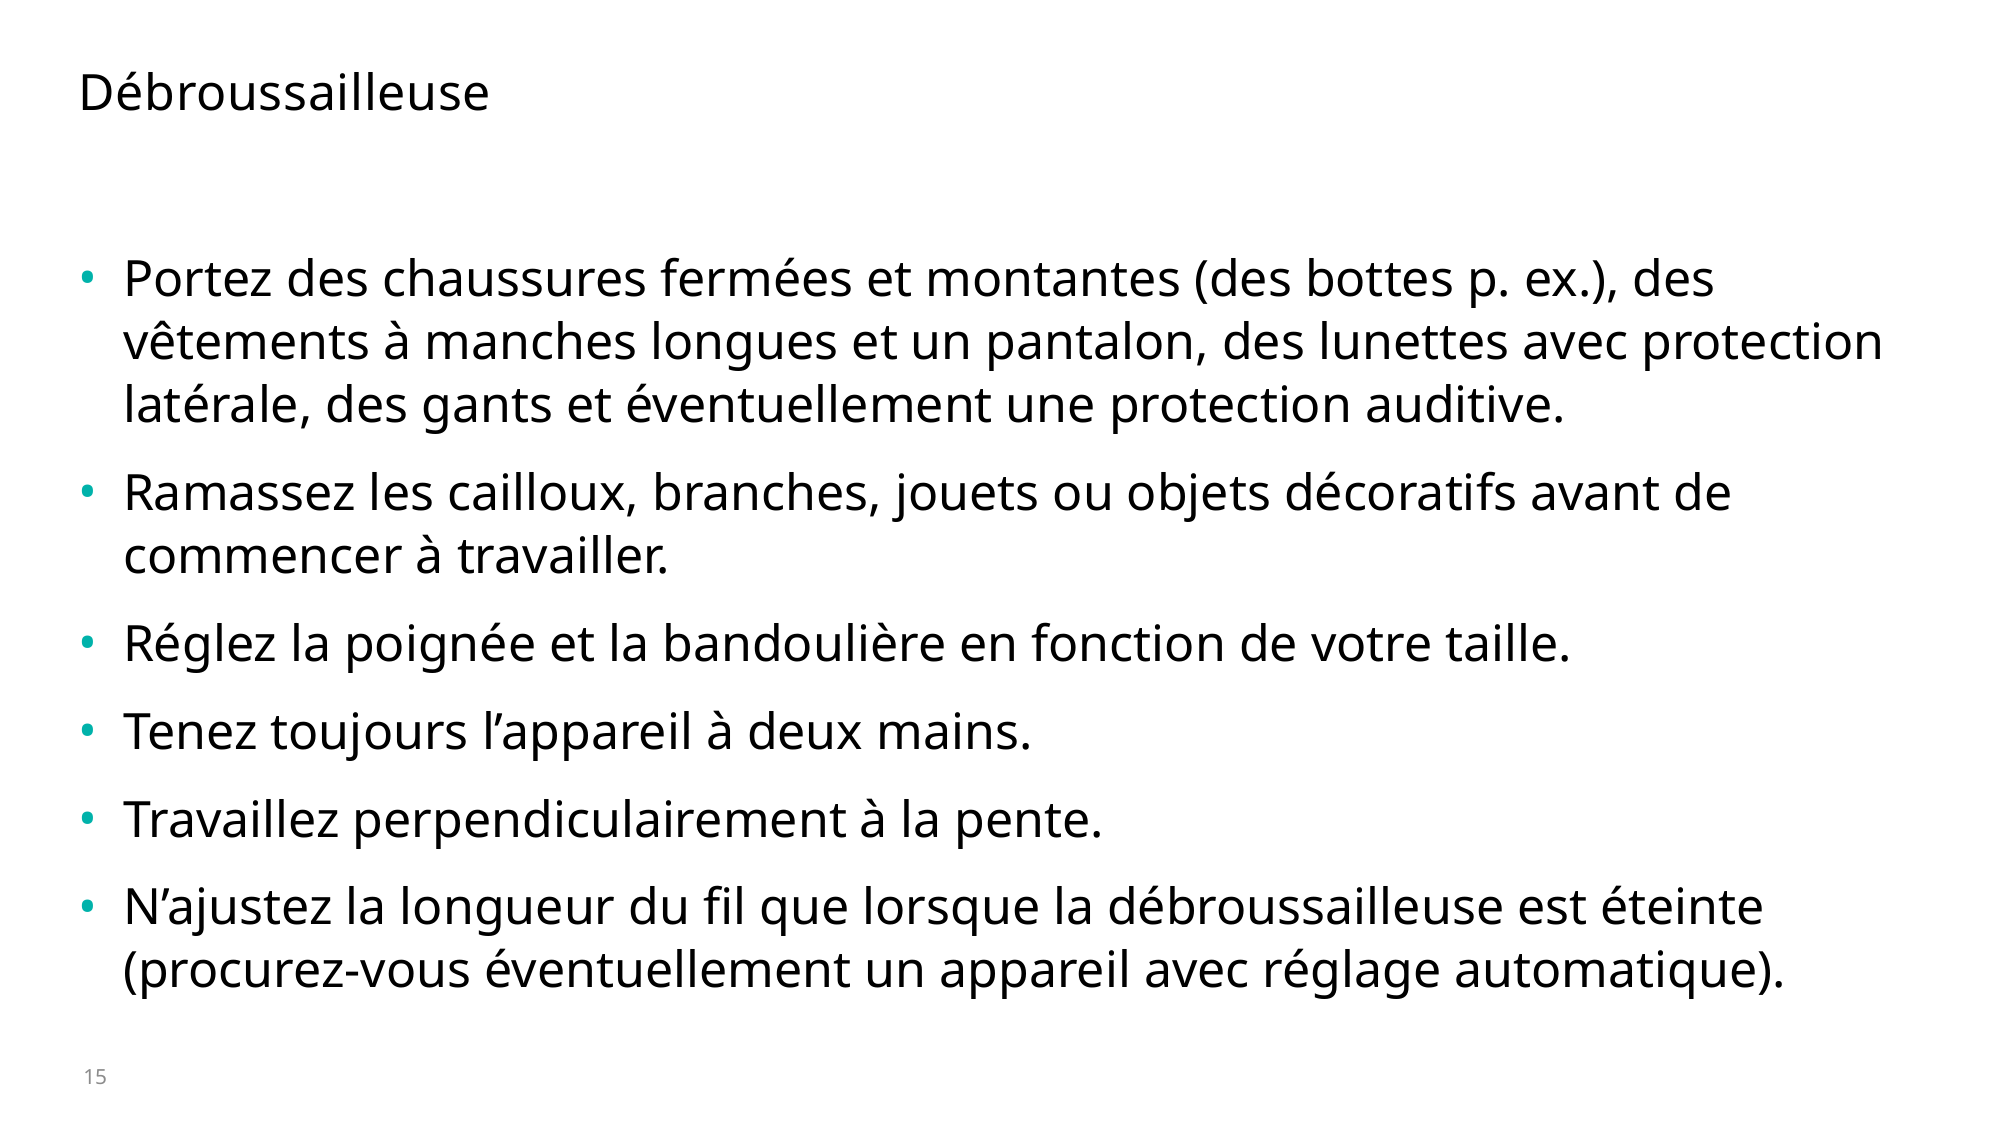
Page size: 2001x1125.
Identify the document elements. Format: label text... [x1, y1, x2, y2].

title Débroussailleuse [78, 59, 1922, 112]
slide_number 15 [83, 1063, 218, 1090]
list Portez des chaussures fermées et montantes (des bottes p. ex.), des vêtements à manches longues et un pantalon, des lunettes avec protection latérale, des gants et éventuellement une protection auditive. Ramassez les cailloux, branches, jouets ou objets décoratifs avant de commencer à travailler. Réglez la poignée et la bandoulière en fonction de votre taille. Tenez toujours l’appareil à deux mains. Travaillez perpendiculairement à la pente. N’ajustez la longueur du fil que lorsque la débroussailleuse est éteinte (procurez-vous éventuellement un appareil avec réglage automatique). [78, 243, 1922, 1014]
